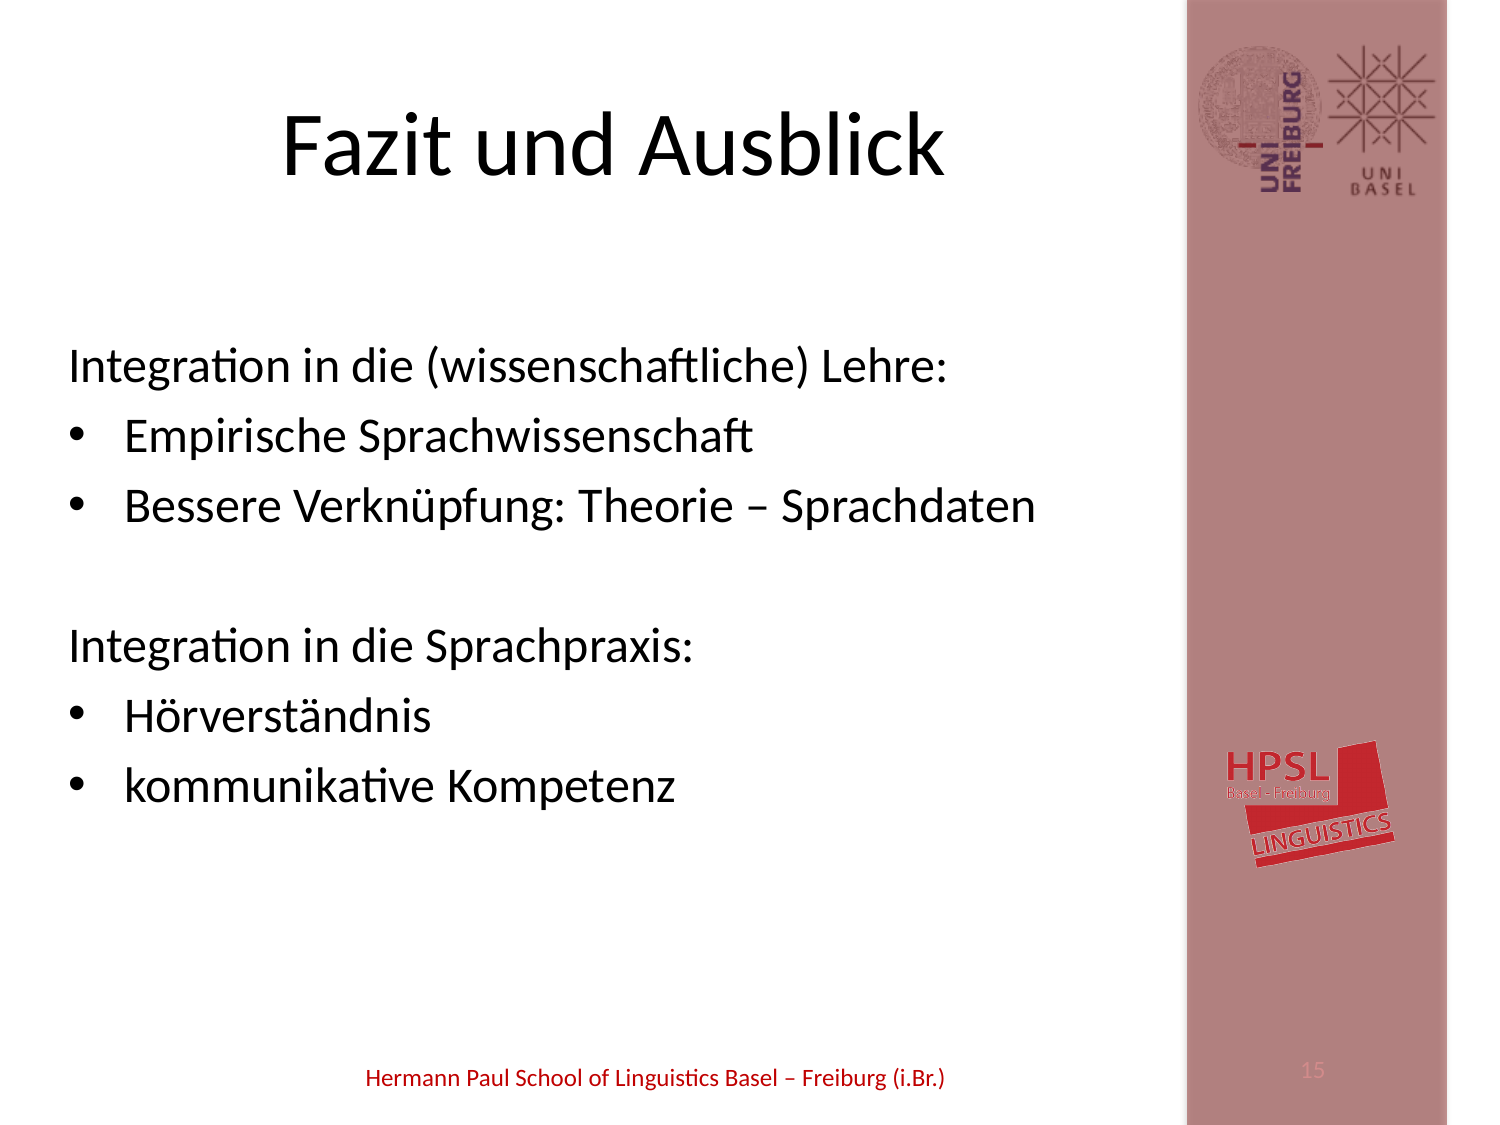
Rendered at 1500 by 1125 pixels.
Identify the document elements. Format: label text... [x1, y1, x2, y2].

picture [1218, 739, 1400, 870]
slide_number 15 [986, 1042, 1341, 1094]
list Integration in die (wissenschaftliche) Lehre: Empirische Sprachwissenschaft Bessere Verknüpfung: Theorie – Sprachdaten Integration in die Sprachpraxis: Hörverständnis kommunikative Kompetenz [53, 255, 1176, 998]
title Fazit und Ausblick [53, 45, 1176, 233]
